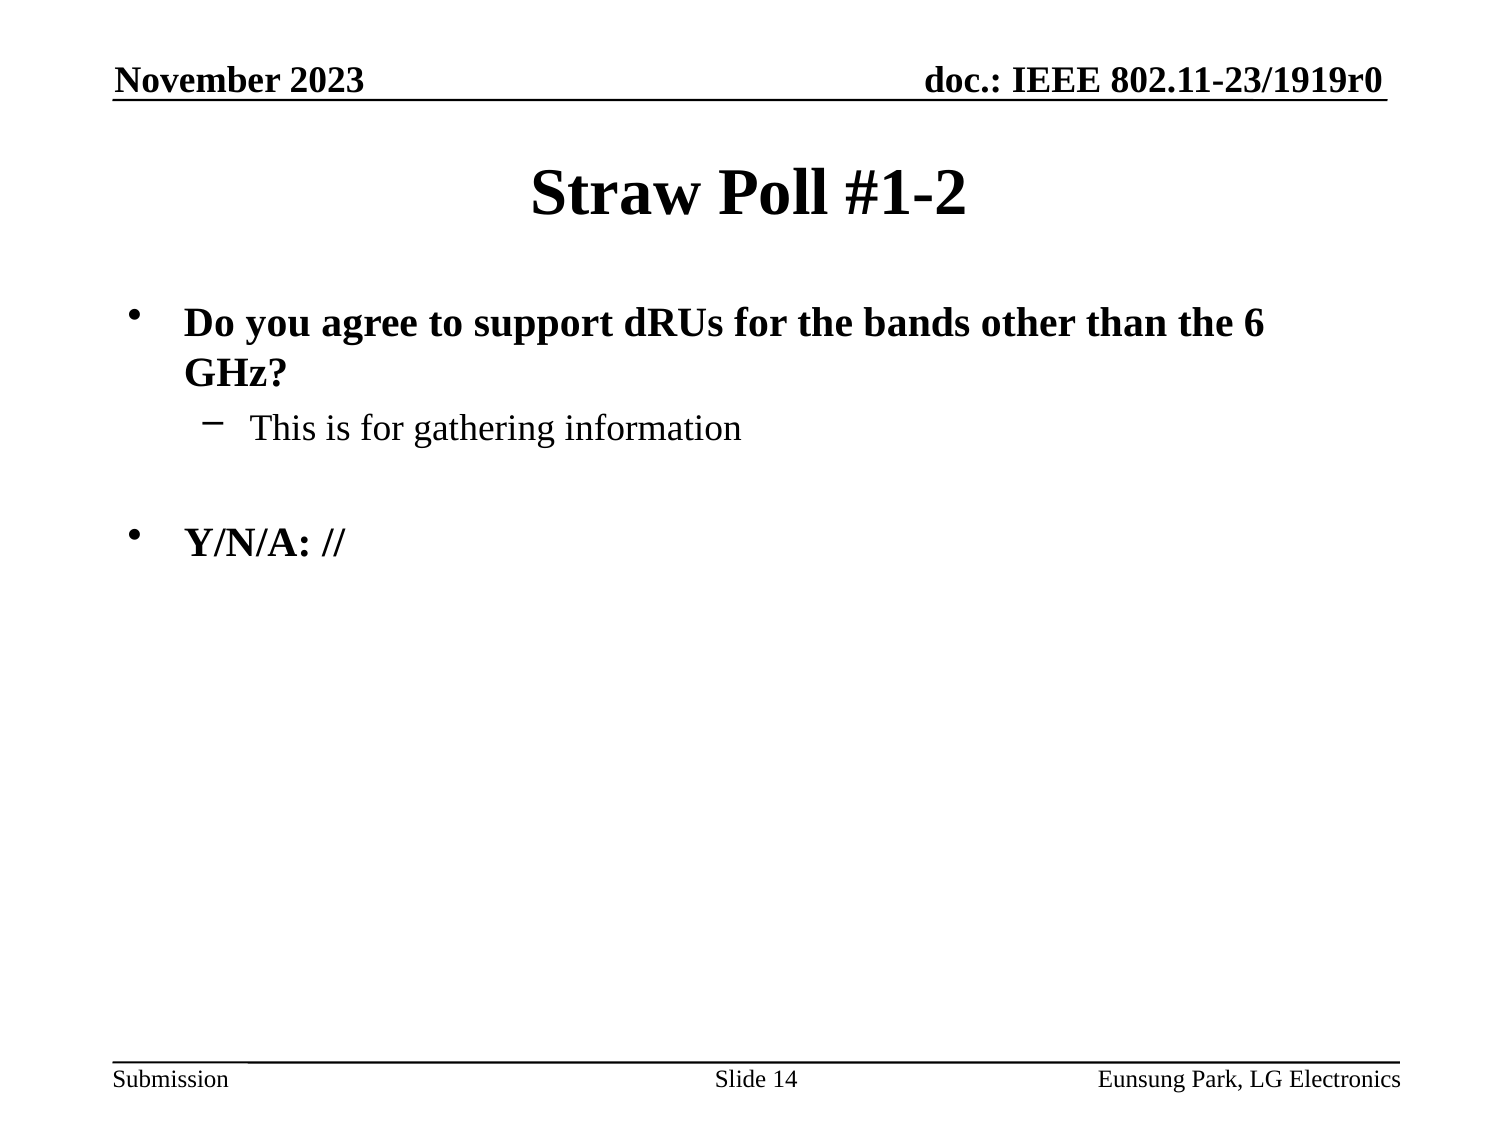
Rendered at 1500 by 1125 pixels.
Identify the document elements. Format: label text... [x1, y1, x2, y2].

footer Eunsung Park, LG Electronics [1038, 1061, 1402, 1093]
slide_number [114, 54, 368, 101]
list Do you agree to support dRUs for the bands other than the 6 GHz? This is for gathering information Y/N/A: // [112, 287, 1388, 1000]
slide_number Slide 14 [712, 1061, 800, 1093]
title Straw Poll #1-2 [112, 112, 1388, 263]
